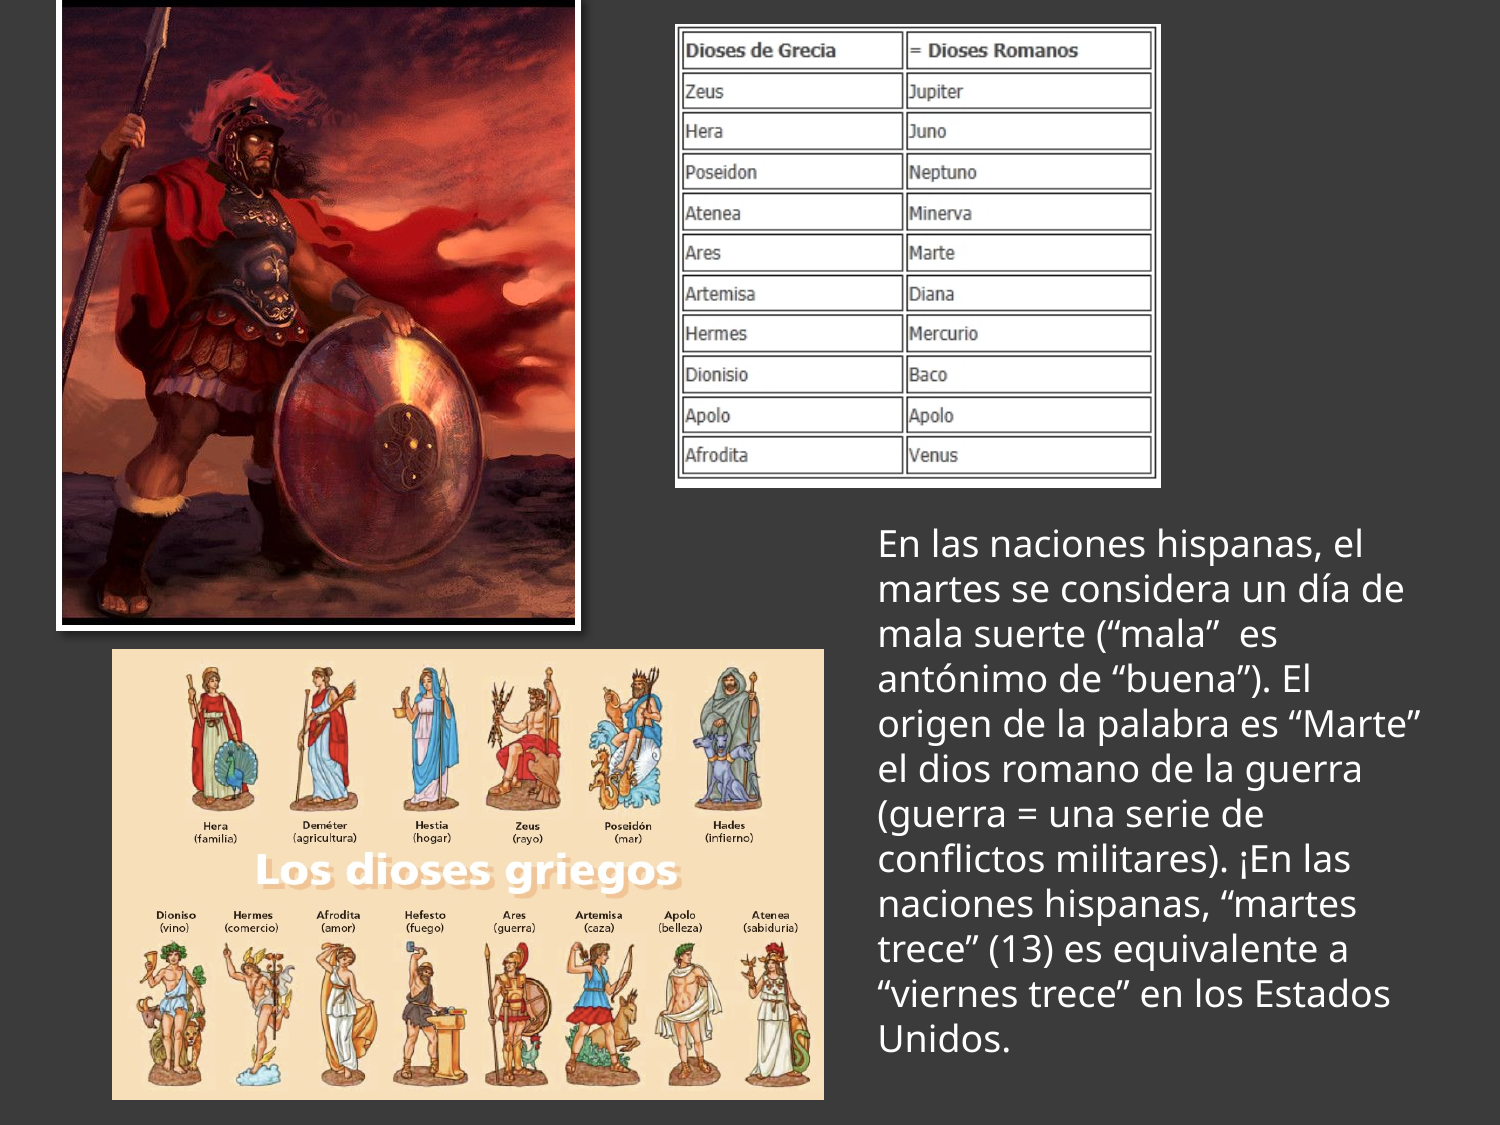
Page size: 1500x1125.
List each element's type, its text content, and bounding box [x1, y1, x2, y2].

picture [112, 649, 825, 1101]
picture [674, 24, 1161, 488]
picture [62, 0, 576, 626]
list En las naciones hispanas, el martes se considera un día de mala suerte (“mala” es antónimo de “buena”). El origen de la palabra es “Marte” el dios romano de la guerra (guerra = una serie de conflictos militares). ¡En las naciones hispanas, “martes trece” (13) es equivalente a “viernes trece” en los Estados Unidos. [862, 512, 1438, 1075]
